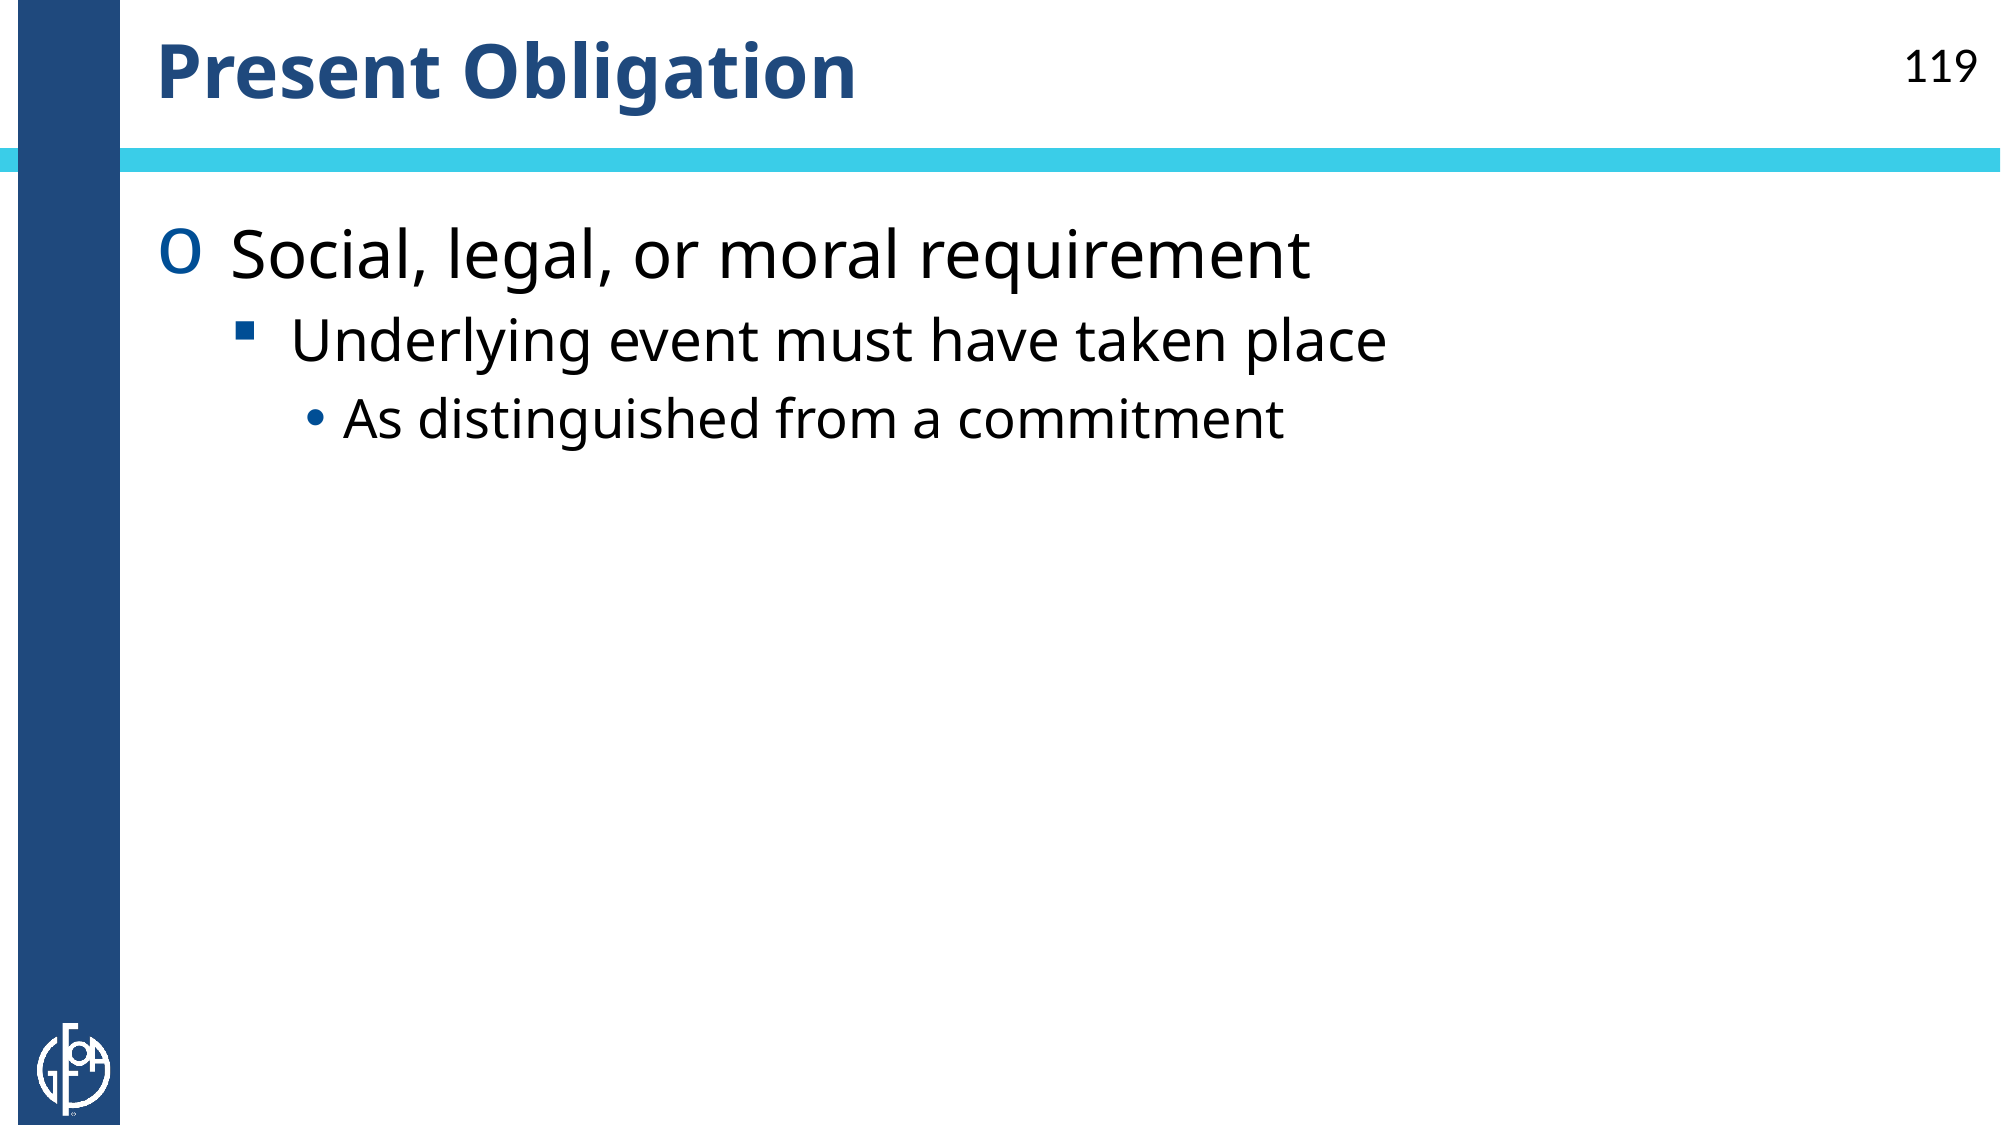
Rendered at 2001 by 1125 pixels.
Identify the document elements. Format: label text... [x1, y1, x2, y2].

title Present Obligation [140, 0, 1978, 138]
slide_number 119 [1887, 24, 2000, 85]
list Social, legal, or moral requirement Underlying event must have taken place As distinguished from a commitment [140, 204, 1978, 1092]
